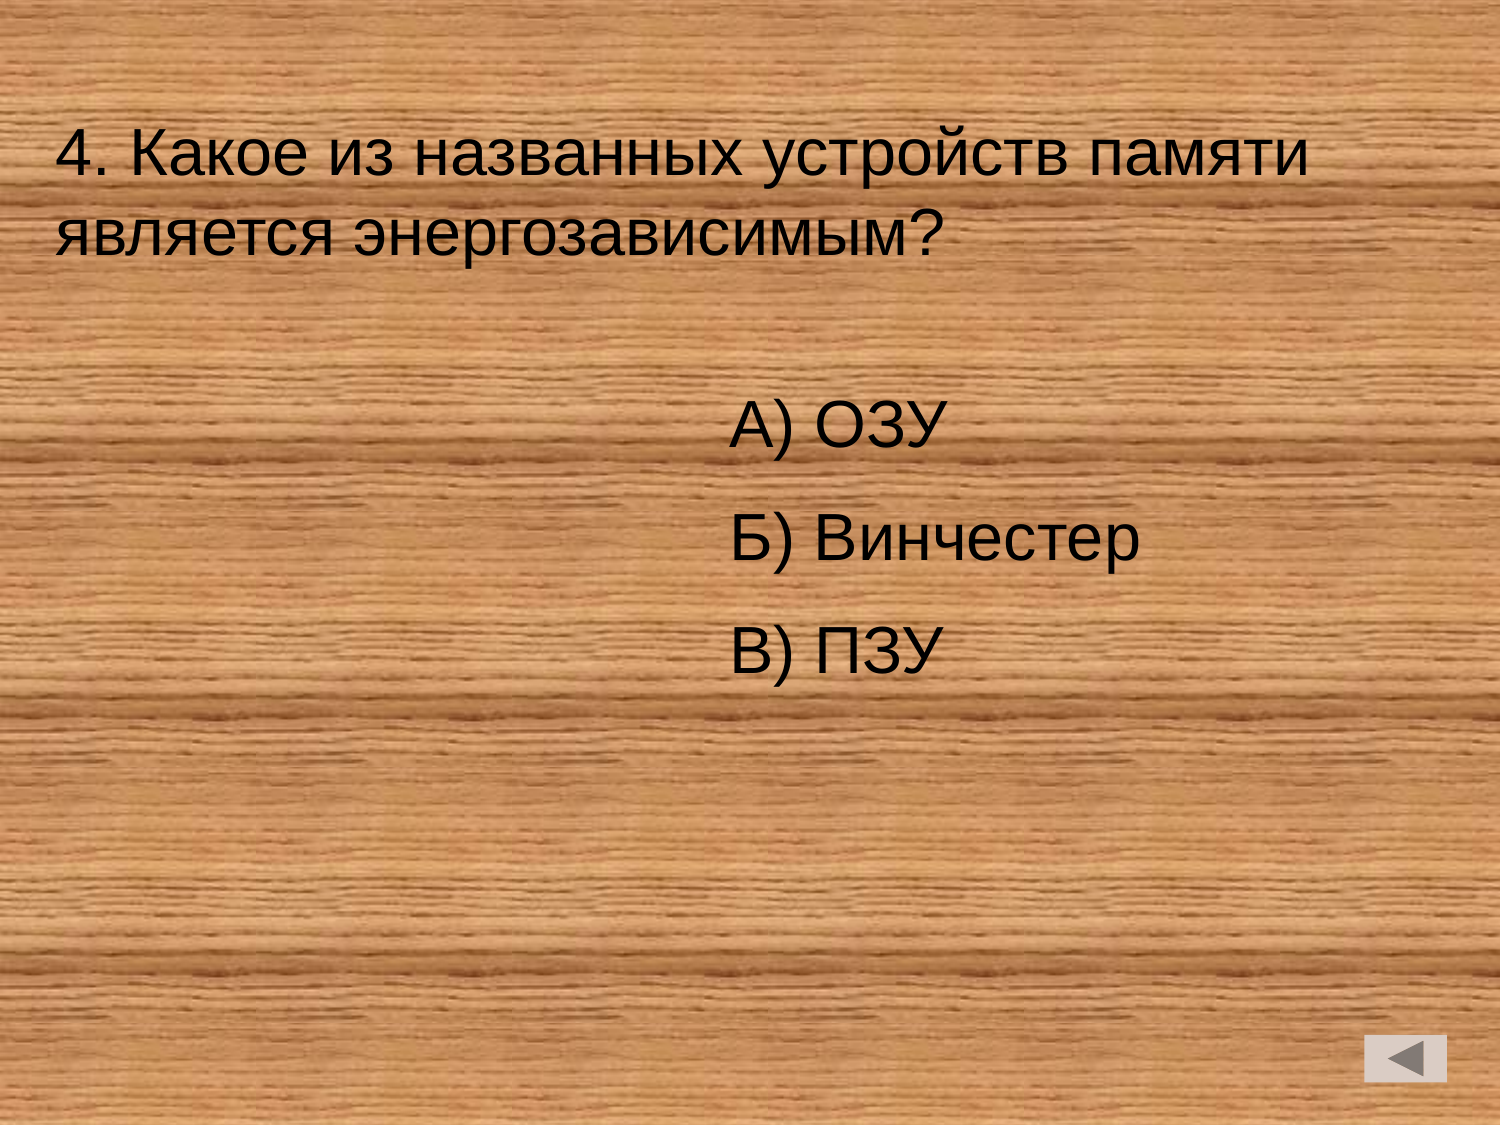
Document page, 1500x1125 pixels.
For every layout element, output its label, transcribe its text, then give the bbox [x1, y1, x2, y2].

text_box [1364, 1034, 1447, 1083]
text_box 4. Какое из названных устройств памяти является энергозависимым? [41, 101, 1436, 277]
text_box А) ОЗУ Б) Винчестер В) ПЗУ [714, 373, 1294, 695]
picture [0, 0, 1500, 1125]
